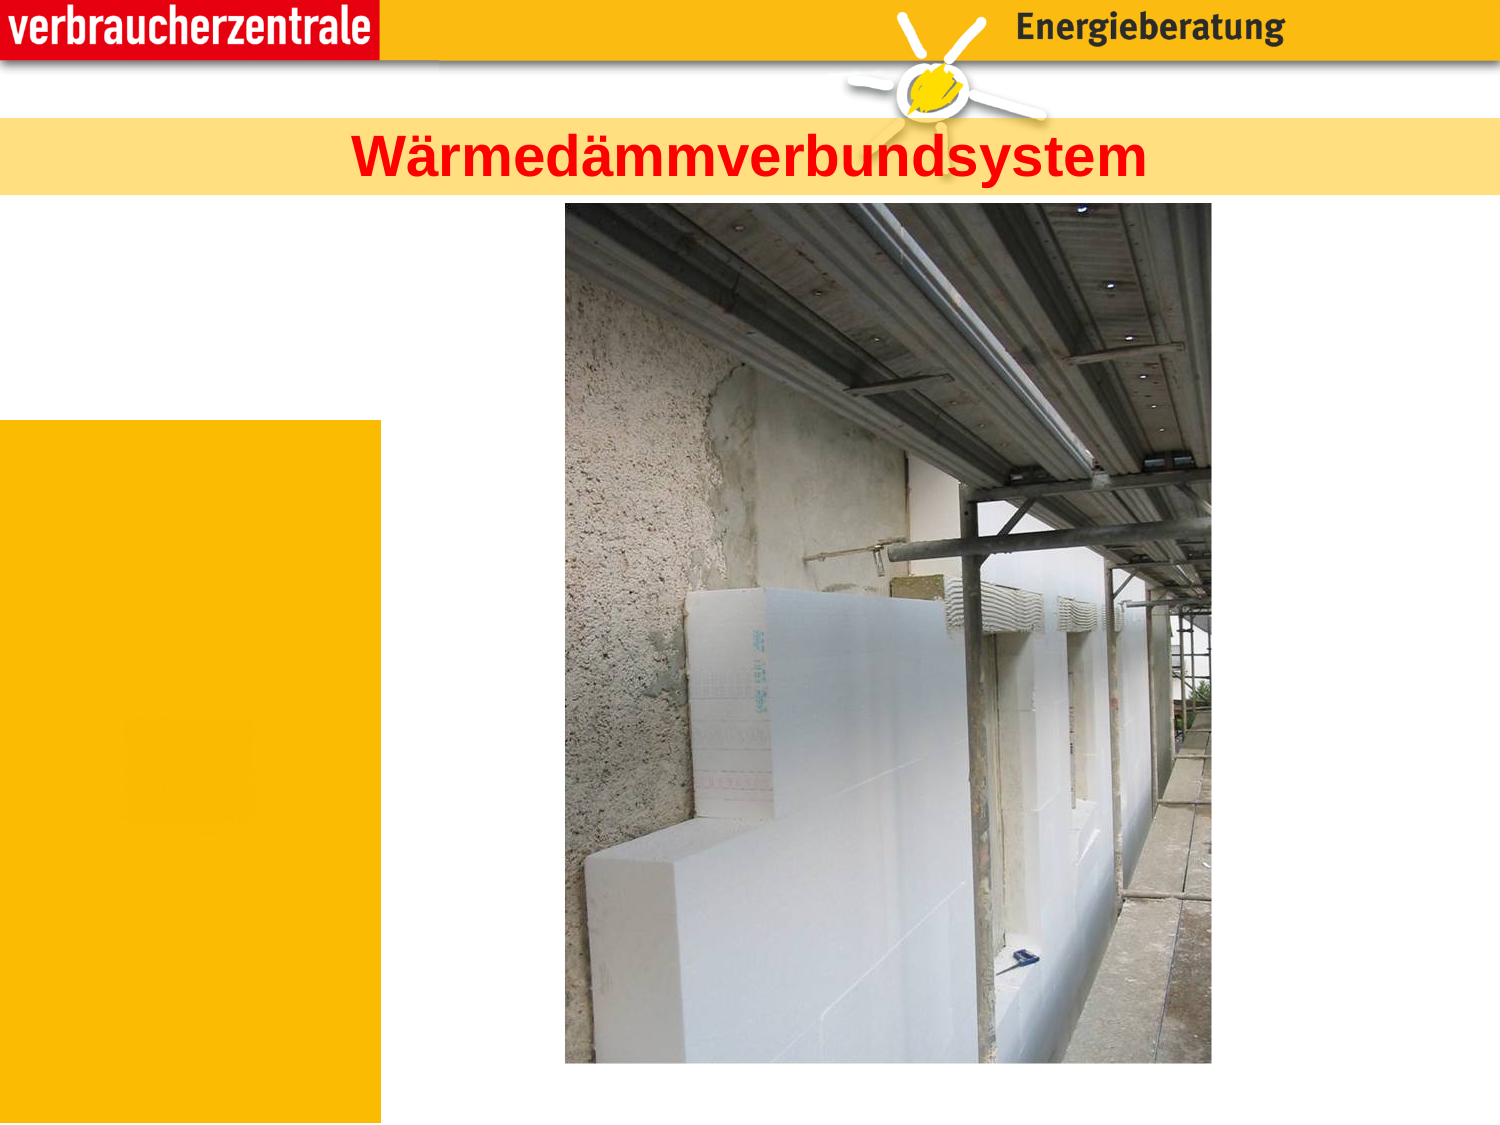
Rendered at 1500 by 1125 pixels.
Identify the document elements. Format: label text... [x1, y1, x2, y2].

picture [0, 0, 1500, 117]
picture [0, 420, 381, 1123]
title Wärmedämmverbundsystem [0, 117, 1500, 196]
picture [564, 202, 1212, 1064]
